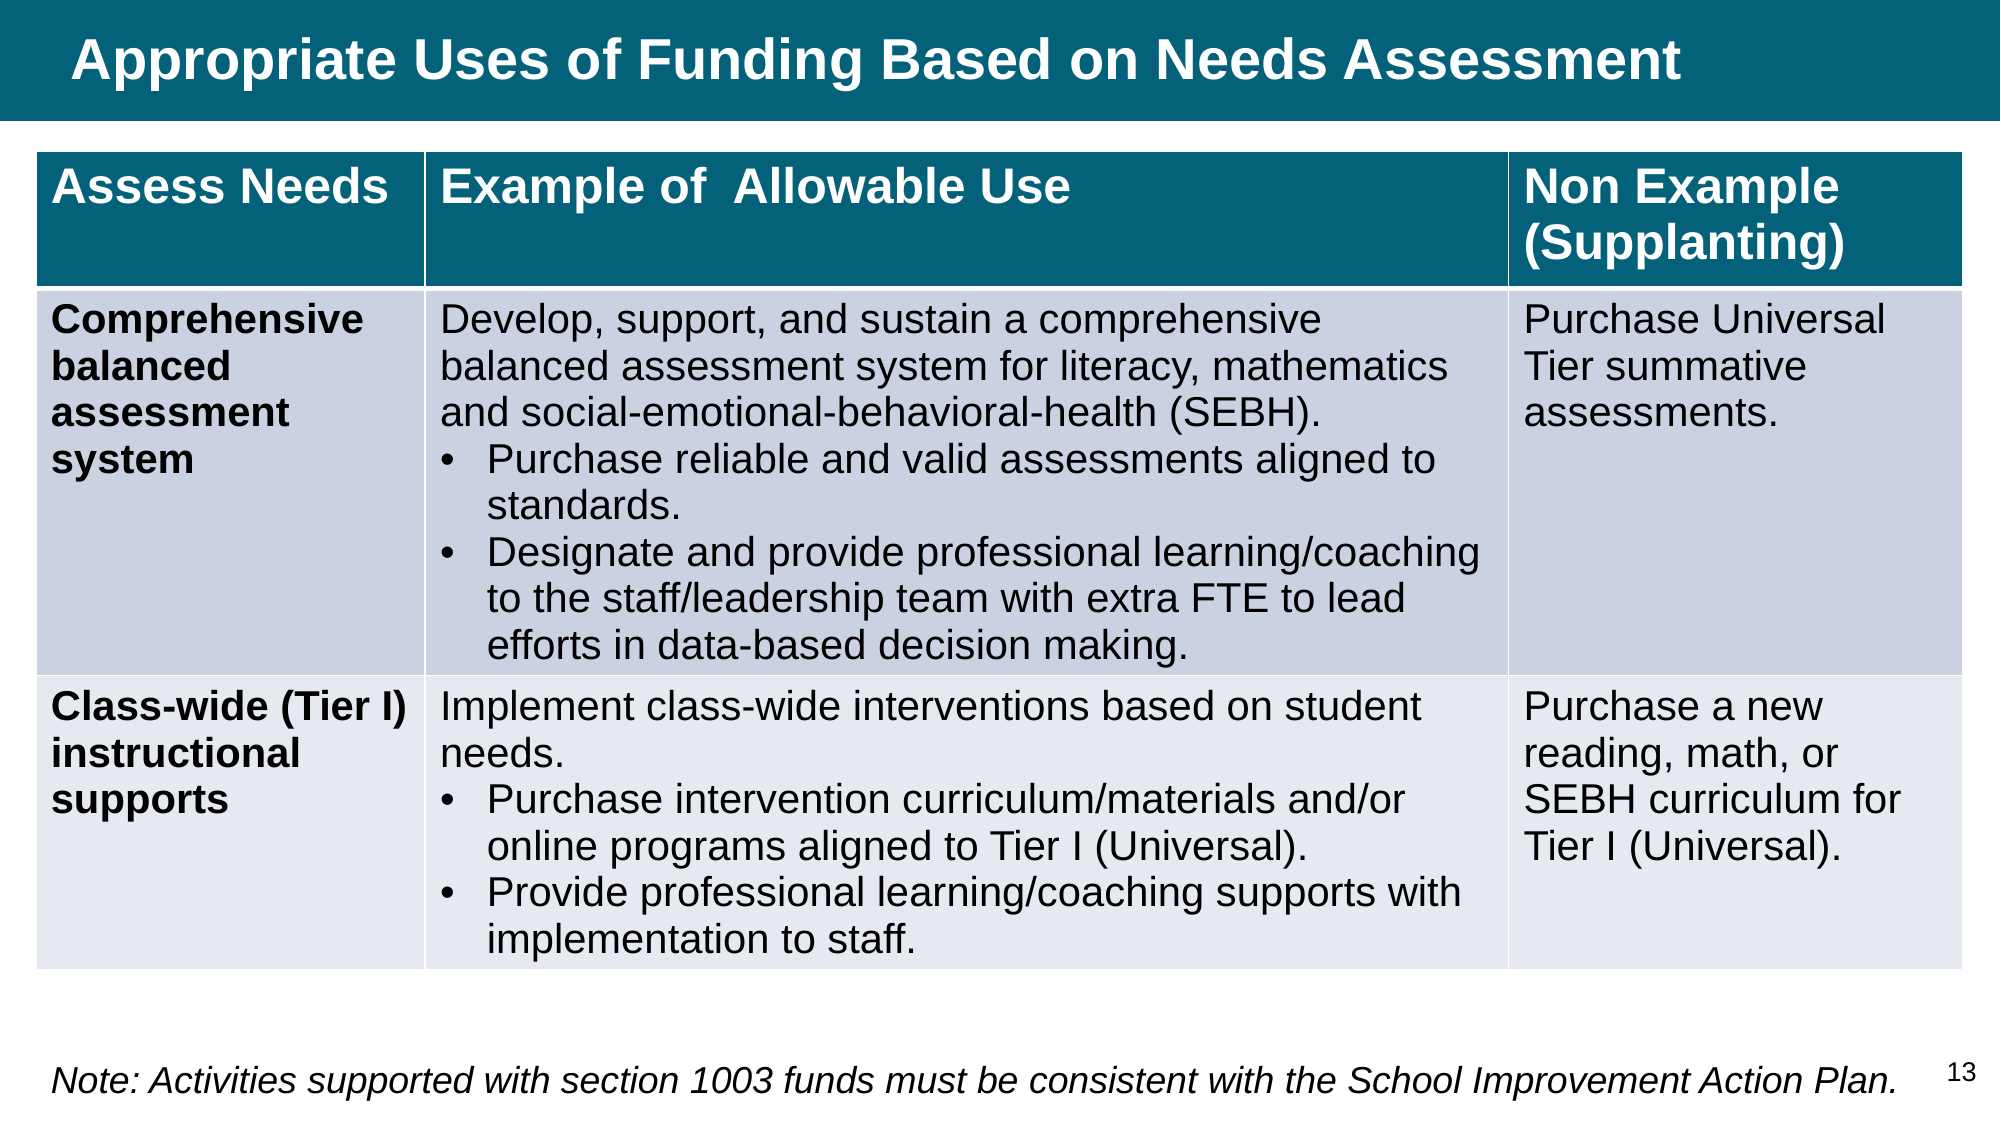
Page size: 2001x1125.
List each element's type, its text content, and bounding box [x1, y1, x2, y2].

table_cell Purchase Universal Tier summative assessments. [1509, 291, 1962, 675]
table_header Assess Needs [37, 152, 424, 286]
table_cell Develop, support, and sustain a comprehensive balanced assessment system for literacy, mathematics and social-emotional-behavioral-health (SEBH). Purchase reliable and valid assessments aligned to standards. Designate and provide professional learning/coaching to the staff/leadership team with extra FTE to lead efforts in data-based decision making. [426, 291, 1508, 675]
text_box Note: Activities supported with section 1003 funds must be consistent with the School Improvement Action Plan. [35, 1048, 1871, 1109]
table_header Example of Allowable Use [426, 152, 1508, 286]
slide_number 13 [1871, 1038, 1992, 1125]
title Appropriate Uses of Funding Based on Needs Assessment [55, 0, 1905, 121]
table_cell Comprehensive balanced assessment system [37, 291, 424, 675]
table_cell Class-wide (Tier I) instructional supports [37, 676, 424, 969]
table_cell Purchase a new reading, math, or SEBH curriculum for Tier I (Universal). [1509, 676, 1962, 969]
table_header Non Example (Supplanting) [1509, 152, 1962, 286]
table_cell Implement class-wide interventions based on student needs. Purchase intervention curriculum/materials and/or online programs aligned to Tier I (Universal). Provide professional learning/coaching supports with implementation to staff. [426, 676, 1508, 969]
